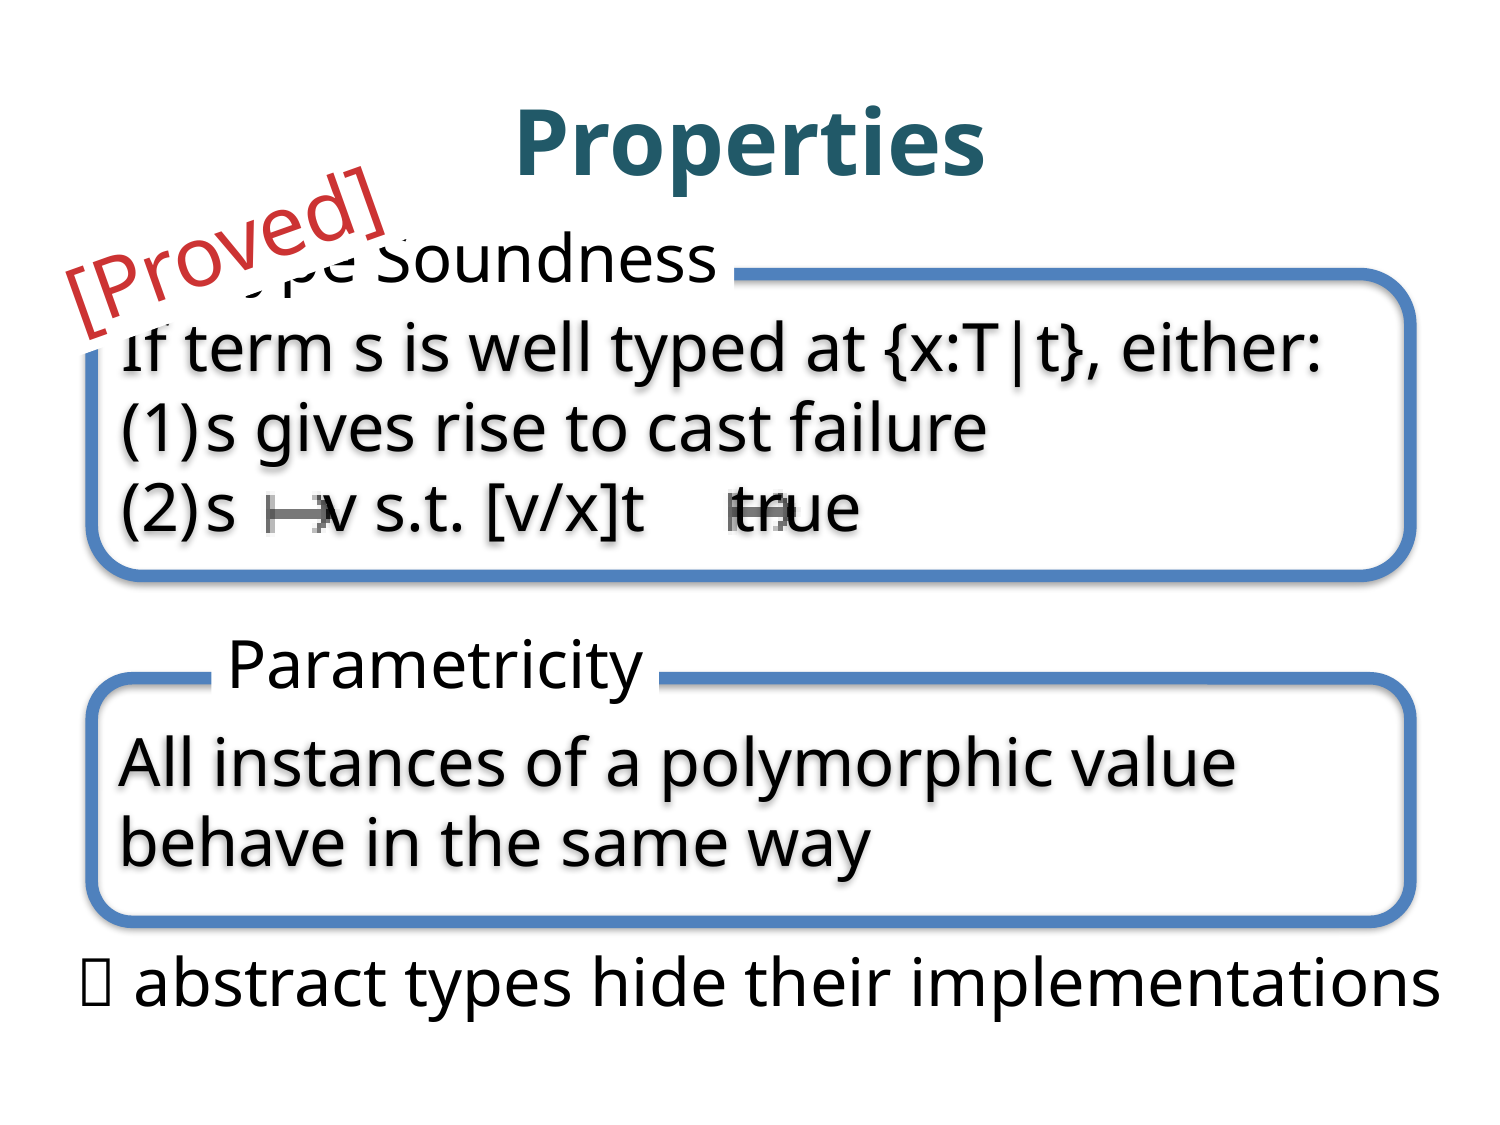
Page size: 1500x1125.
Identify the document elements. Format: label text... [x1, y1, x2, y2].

title Properties [75, 45, 1425, 233]
text_box If term s is well typed at {x:T|t}, either: s gives rise to cast failure s v s.t. [v/x]t true [90, 273, 1412, 577]
text_box [Proved] [35, 129, 410, 358]
text_box  abstract types hide their implementations [61, 932, 1460, 1027]
text_box Type Soundness [230, 207, 735, 303]
text_box All instances of a polymorphic value behave in the same way [90, 677, 1412, 923]
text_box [256, 476, 345, 544]
text_box Parametricity [211, 614, 659, 710]
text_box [718, 475, 807, 542]
